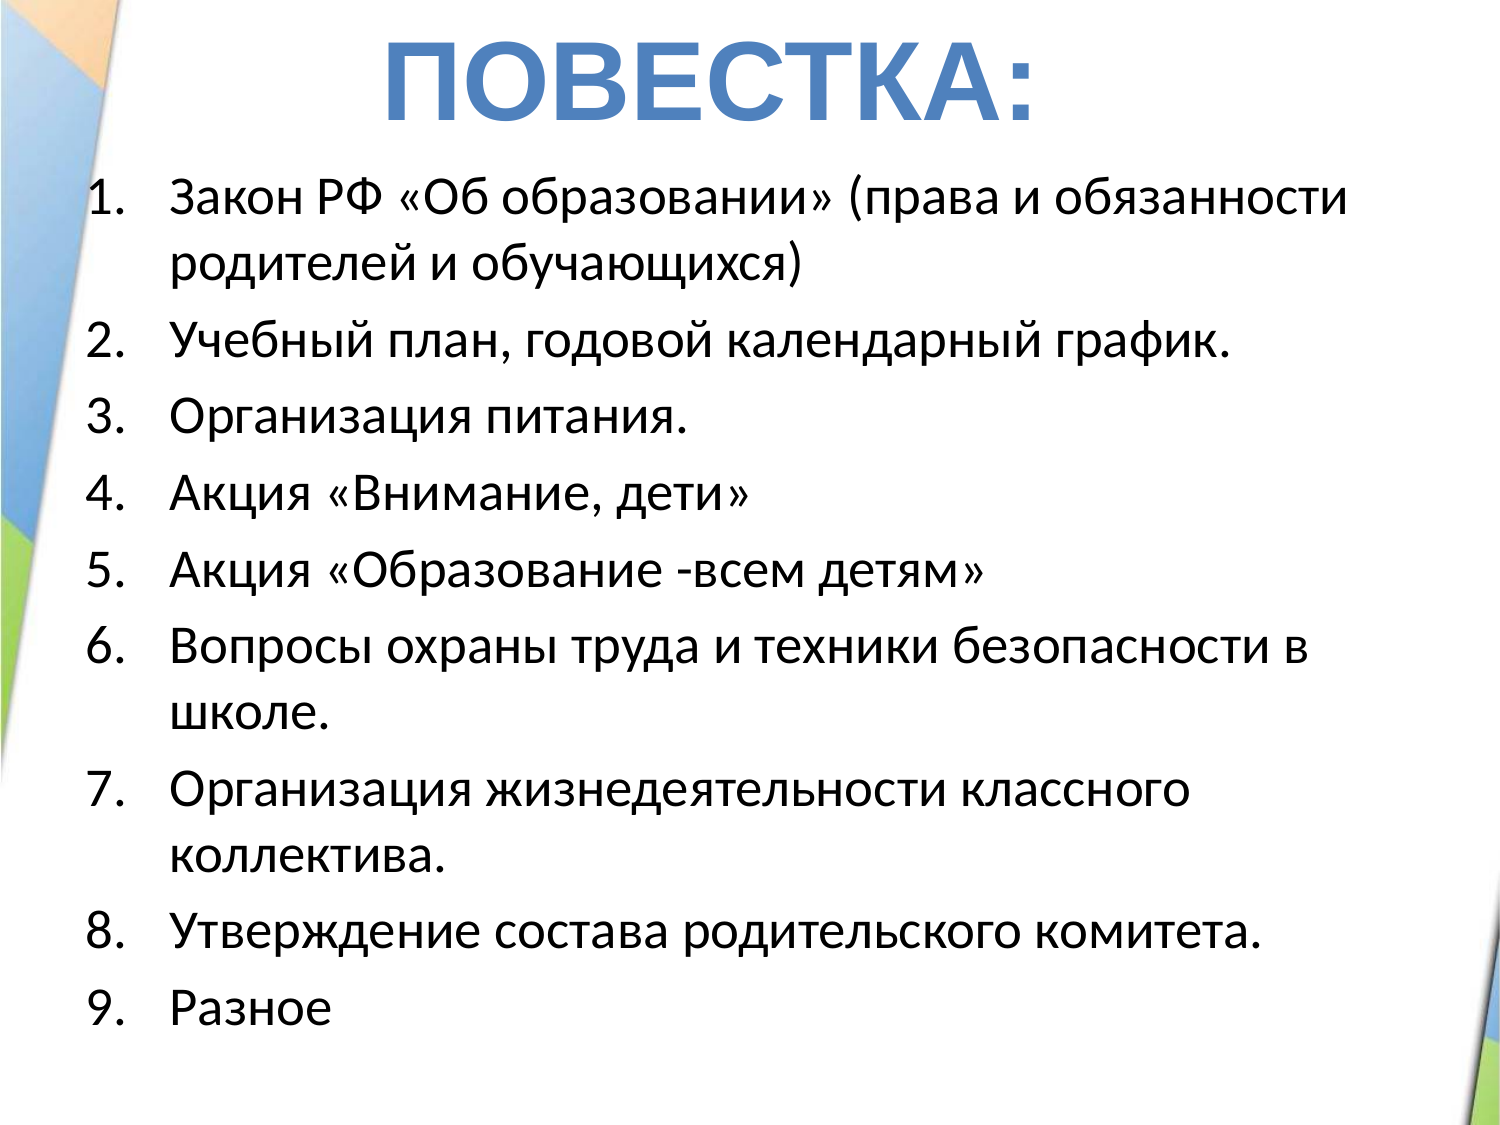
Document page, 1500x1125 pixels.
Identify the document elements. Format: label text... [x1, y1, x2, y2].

picture [0, 0, 1500, 1125]
text_box Повестка: [366, 0, 1057, 150]
list Закон РФ «Об образовании» (права и обязанности родителей и обучающихся) Учебный план, годовой календарный график. Организация питания. Акция «Внимание, дети» Акция «Образование -всем детям» Вопросы охраны труда и техники безопасности в школе. Организация жизнедеятельности классного коллектива. Утверждение состава родительского комитета. Разное [70, 152, 1421, 896]
